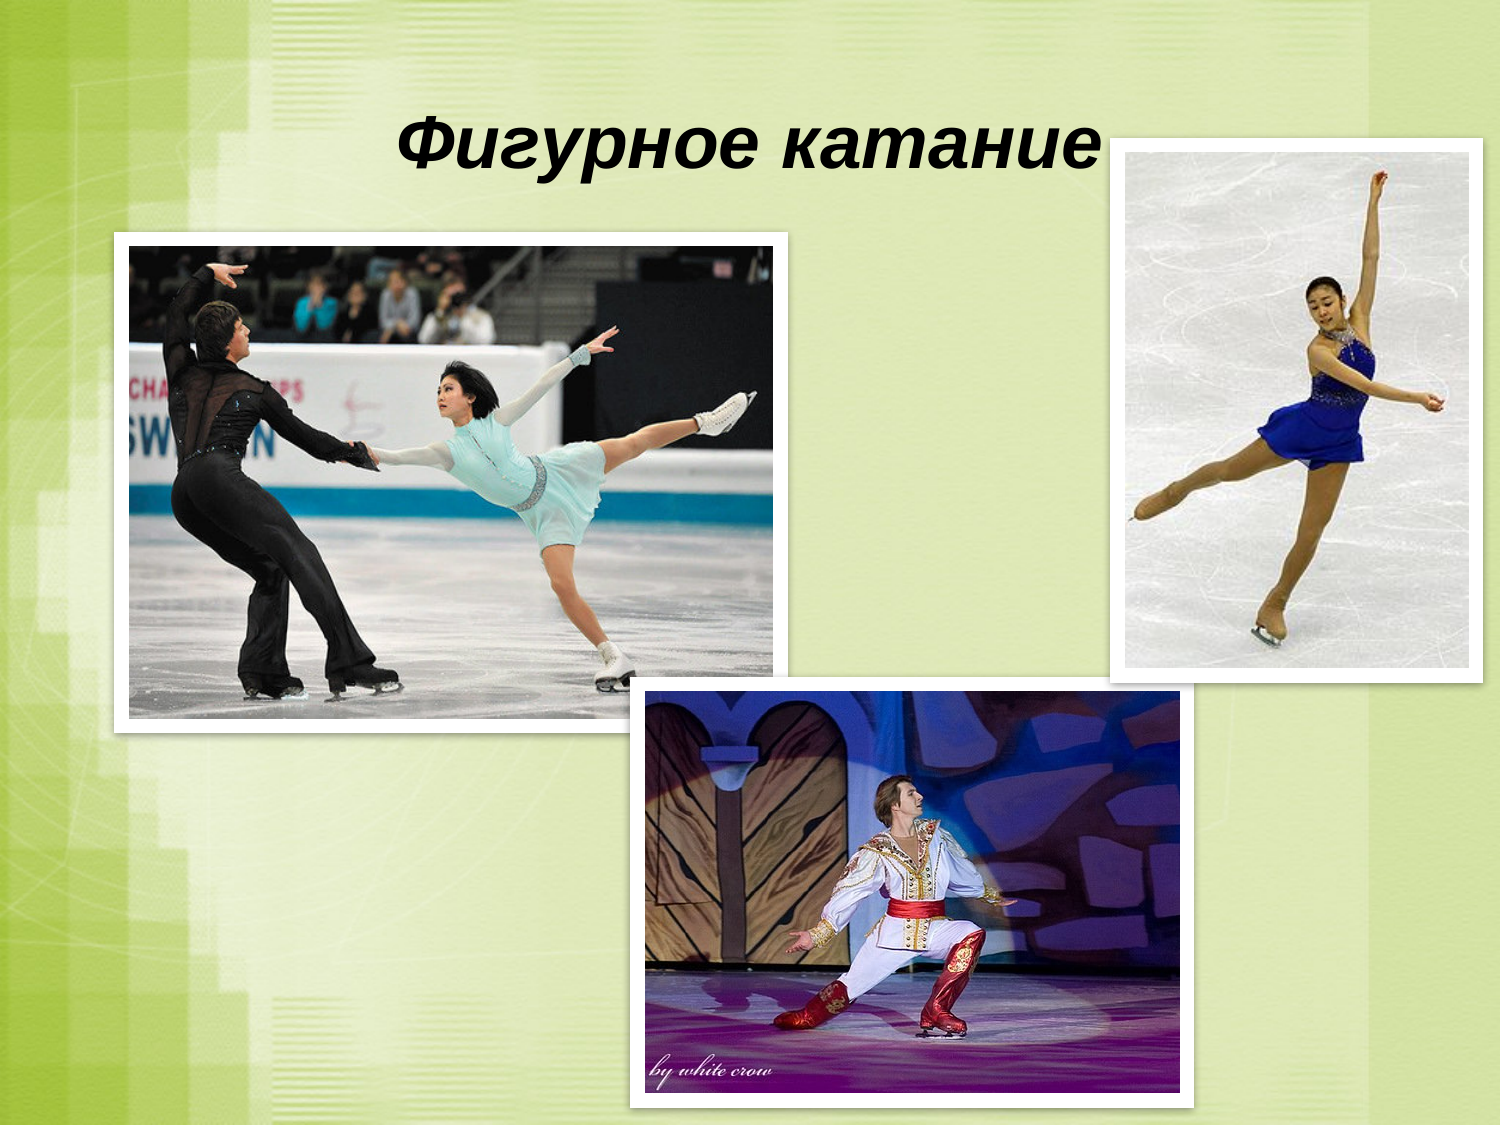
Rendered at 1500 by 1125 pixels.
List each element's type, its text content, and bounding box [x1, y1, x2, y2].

title Фигурное катание [74, 44, 1426, 233]
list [128, 245, 774, 719]
picture [0, 0, 1500, 1125]
